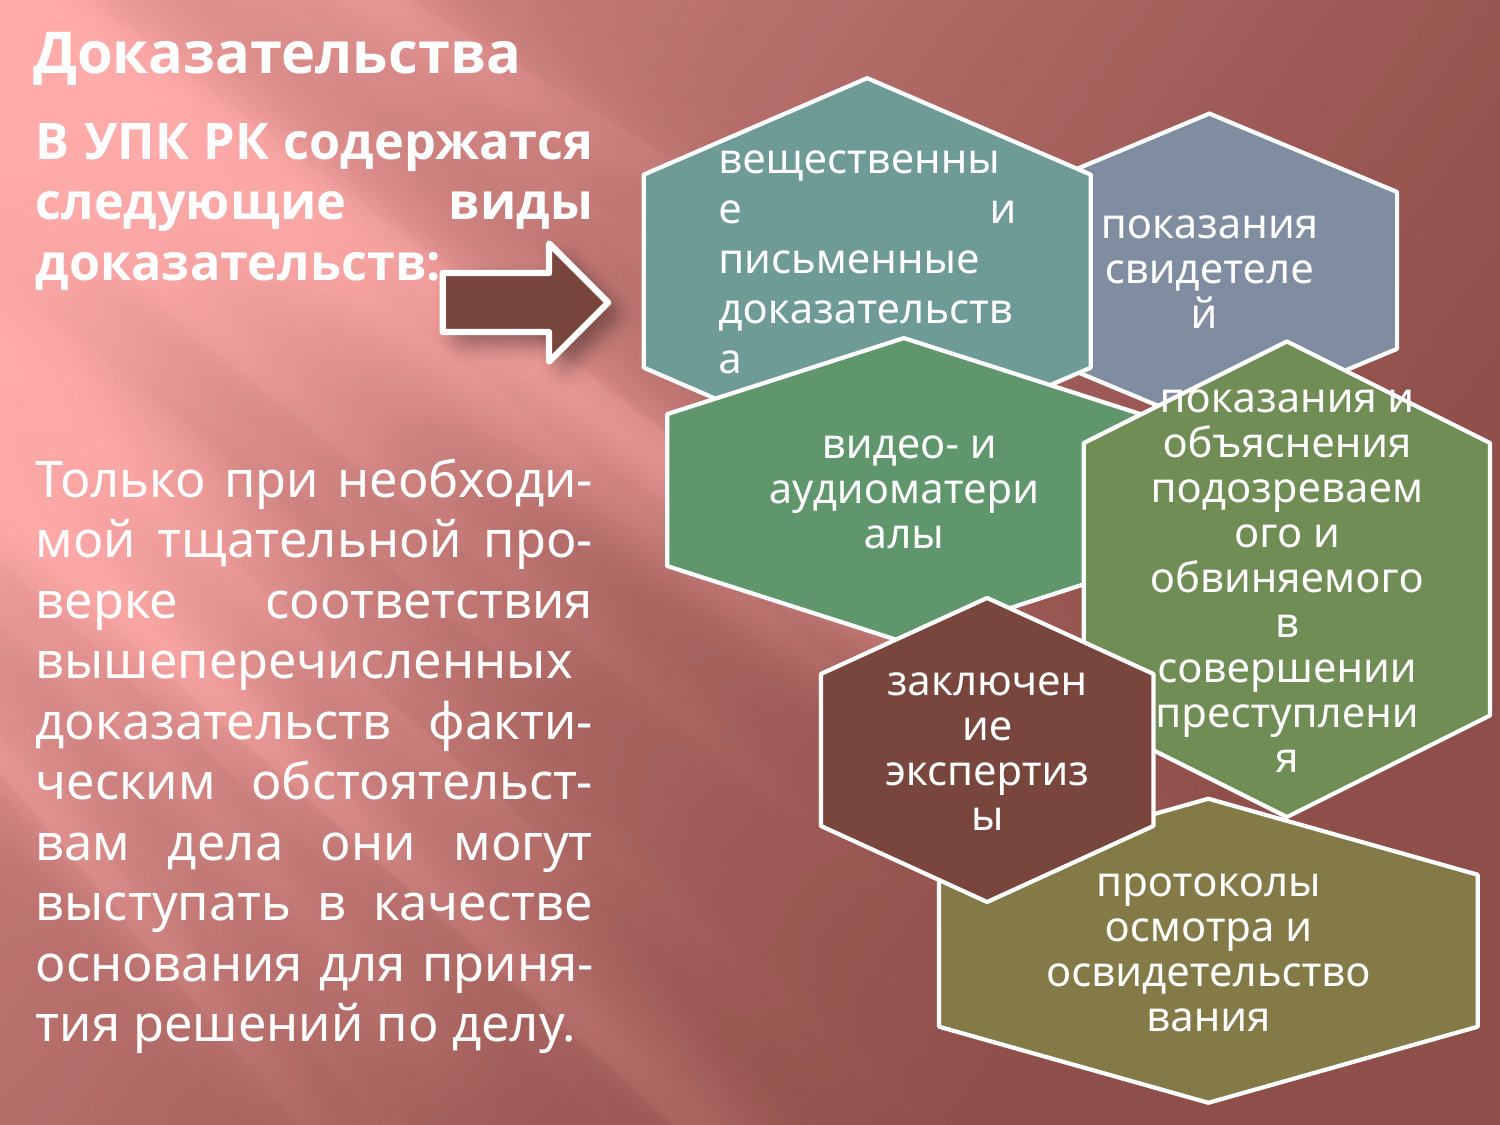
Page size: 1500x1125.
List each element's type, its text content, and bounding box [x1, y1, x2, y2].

list В УПК РК содержатся следующие виды доказательств: Только при необходи-мой тщательной про-верке соответствия вышеперечисленных доказательств факти-ческим обстоятельст-вам дела они могут выступать в качестве основания для приня-тия решений по делу. [0, 101, 442, 1125]
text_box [430, 0, 1500, 1107]
title Доказательства [17, 0, 430, 101]
